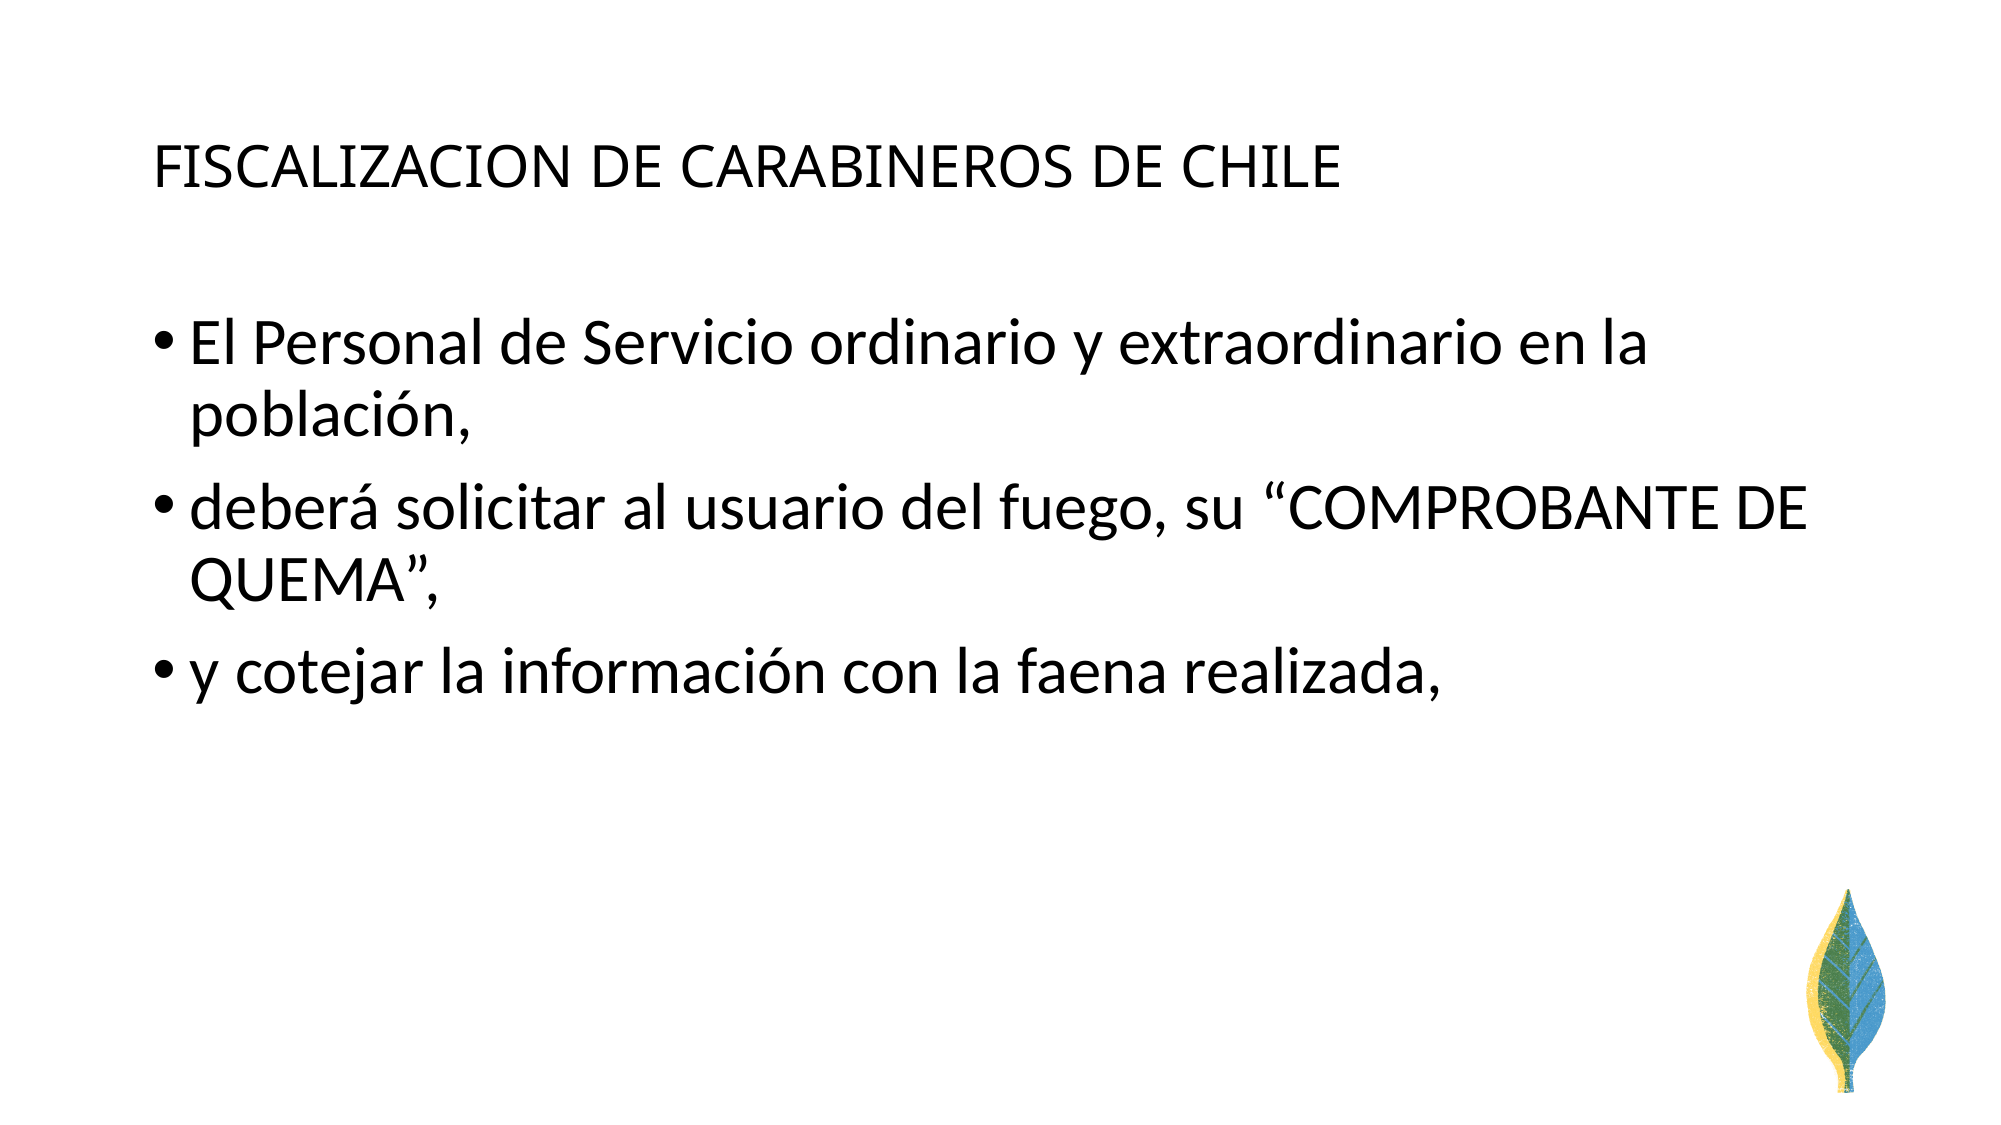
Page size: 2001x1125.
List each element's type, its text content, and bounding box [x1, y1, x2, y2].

list El Personal de Servicio ordinario y extraordinario en la población, deberá solicitar al usuario del fuego, su “COMPROBANTE DE QUEMA”, y cotejar la información con la faena realizada, [137, 299, 1863, 1014]
title FISCALIZACION DE CARABINEROS DE CHILE [137, 59, 1863, 278]
picture [1806, 889, 1886, 1093]
